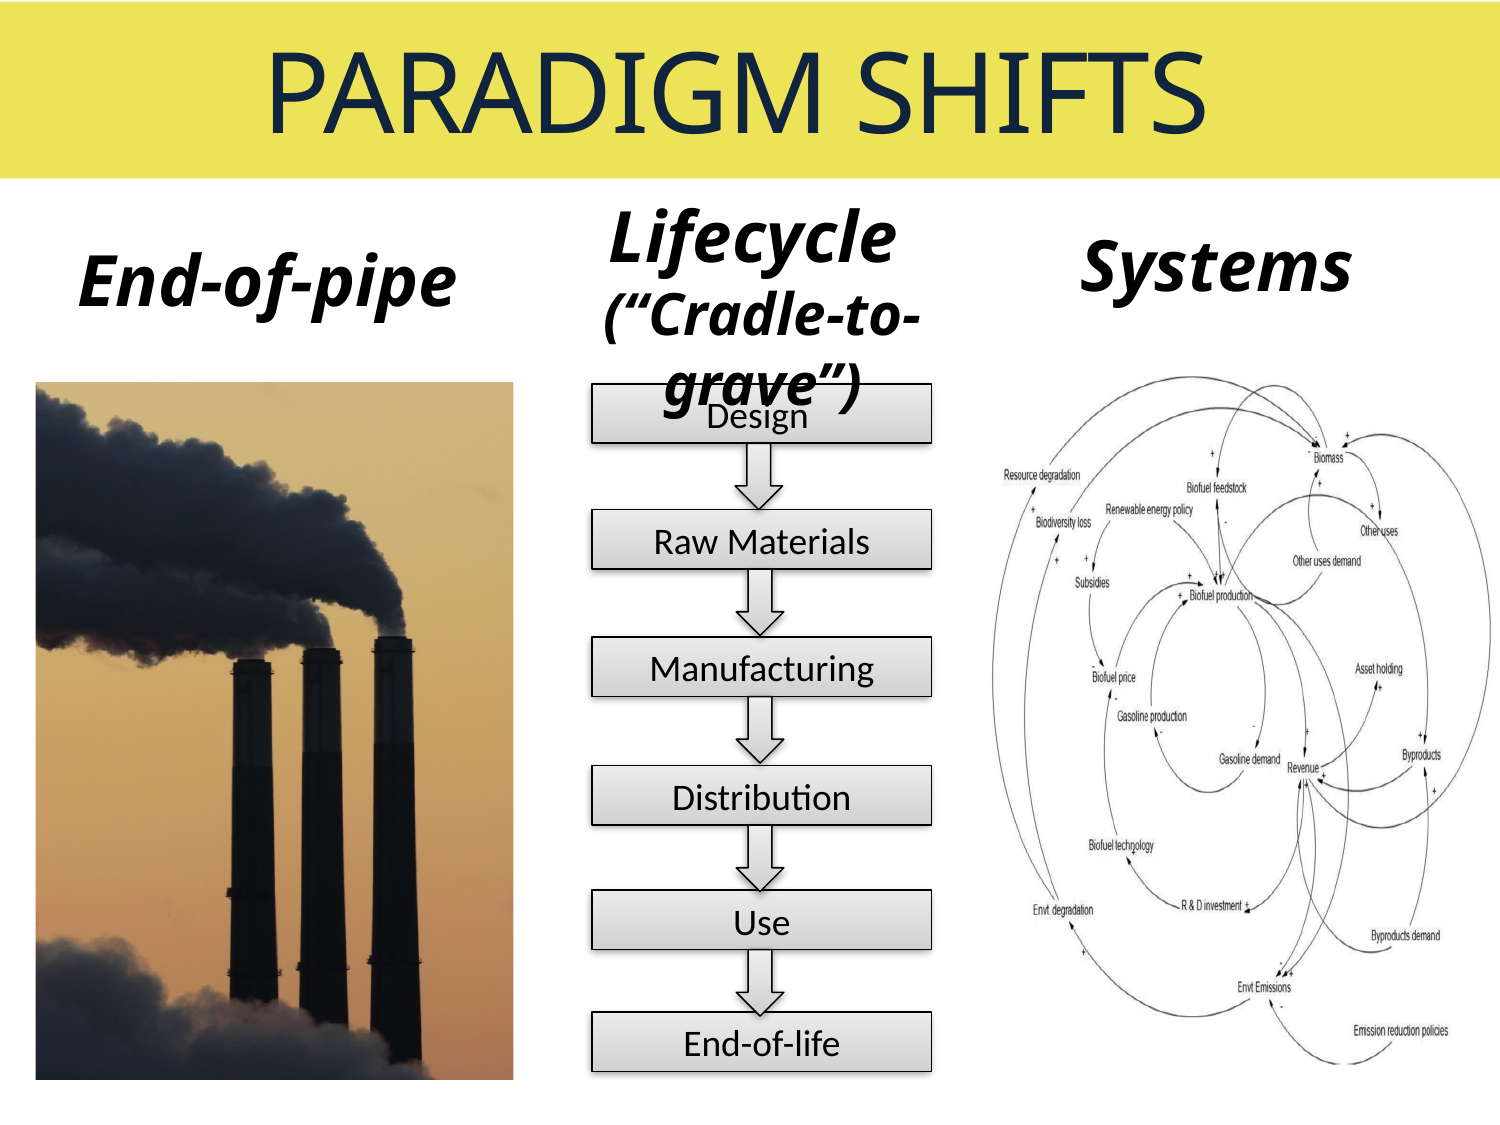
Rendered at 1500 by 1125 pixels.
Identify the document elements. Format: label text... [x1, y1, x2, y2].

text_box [591, 383, 932, 1072]
picture [987, 371, 1492, 1072]
text_box Systems [988, 213, 1466, 313]
text_box End-of-pipe [0, 228, 510, 329]
text_box Paradigm Shifts [0, 1, 1500, 179]
text_box Lifecycle (“Cradle-to-grave”) [510, 184, 1015, 425]
picture [35, 381, 514, 1080]
